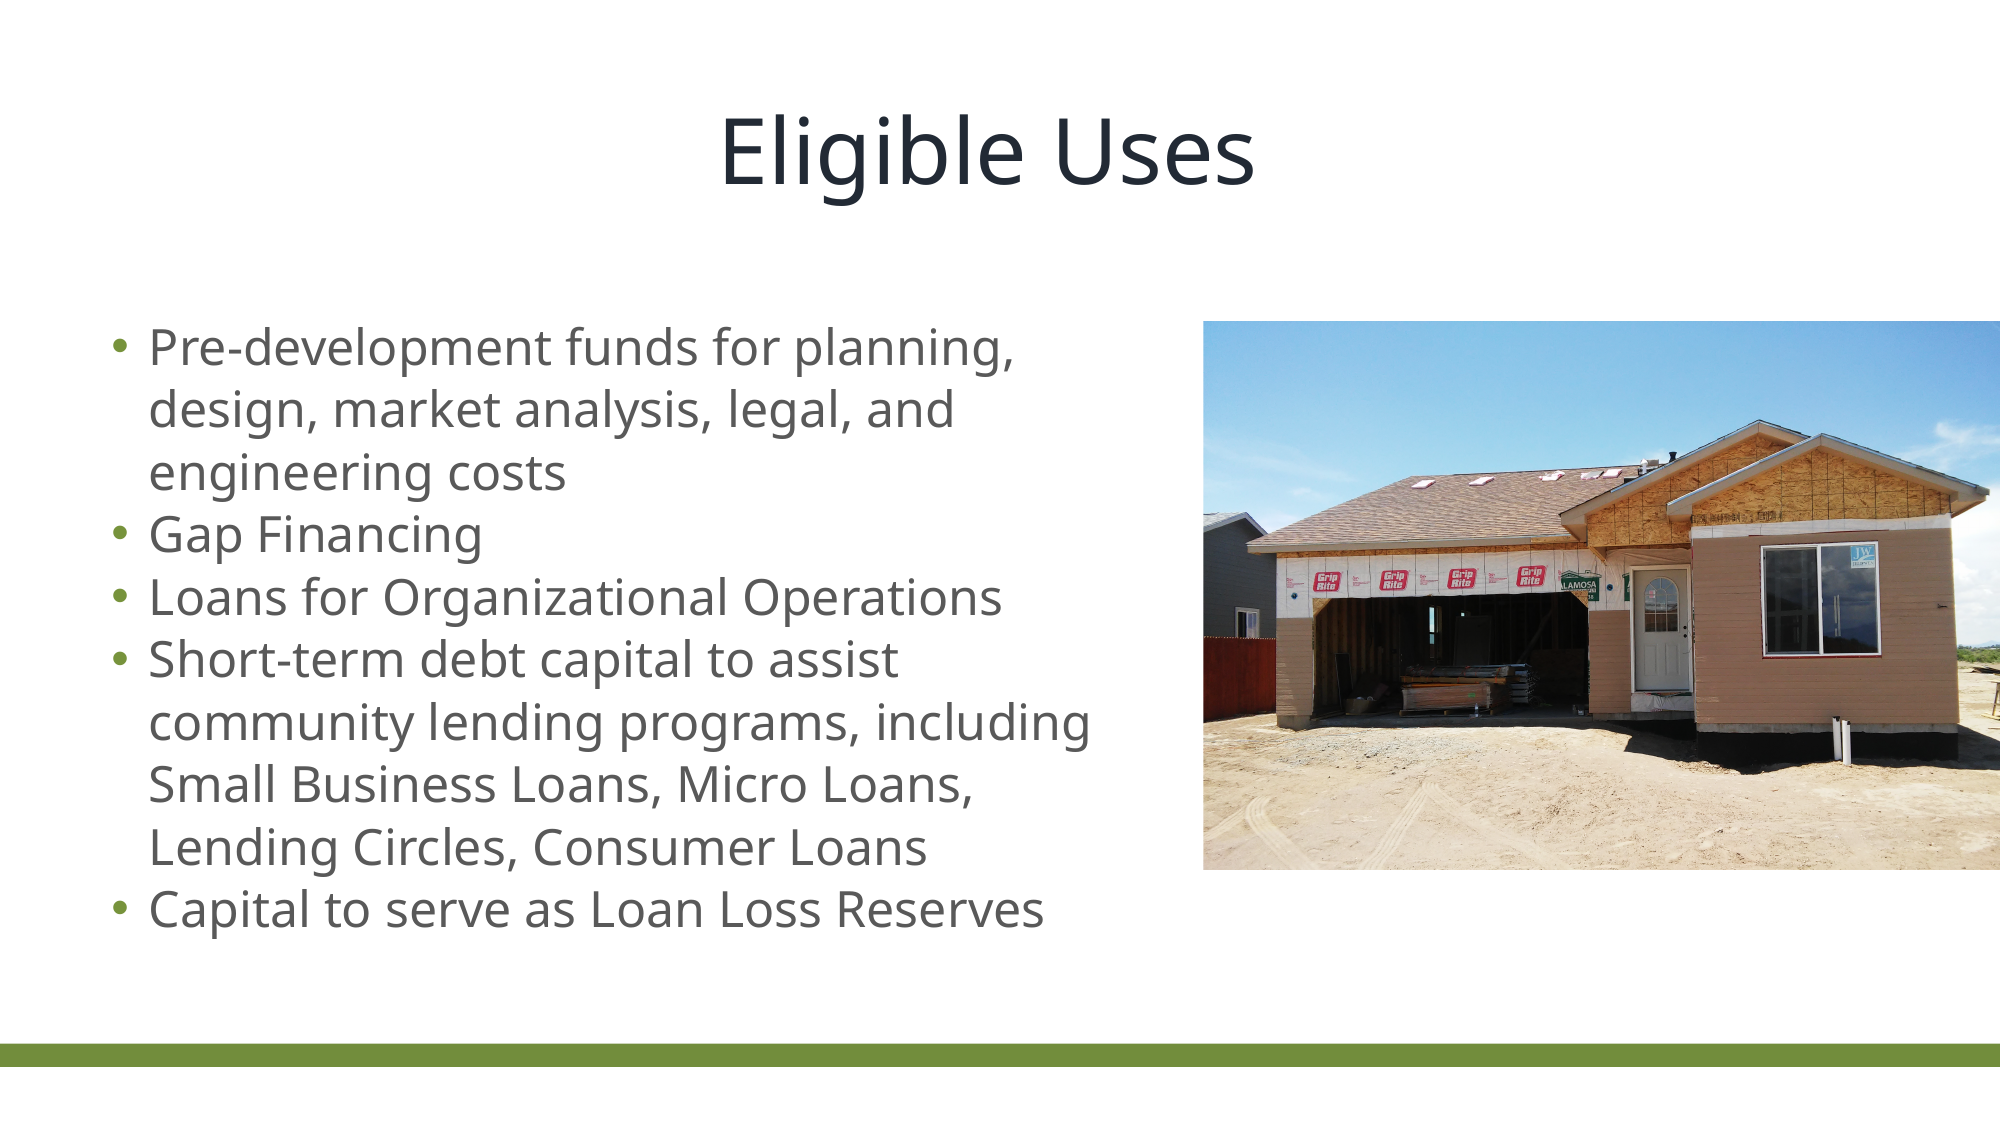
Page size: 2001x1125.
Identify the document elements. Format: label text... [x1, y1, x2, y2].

text_box Eligible Uses [702, 85, 1298, 211]
text_box Pre-development funds for planning, design, market analysis, legal, and engineering costs Gap Financing Loans for Organizational Operations Short-term debt capital to assist community lending programs, including Small Business Loans, Micro Loans, Lending Circles, Consumer Loans Capital to serve as Loan Loss Reserves [96, 243, 1150, 997]
picture [1203, 320, 2000, 870]
text_box [0, 1043, 2000, 1068]
